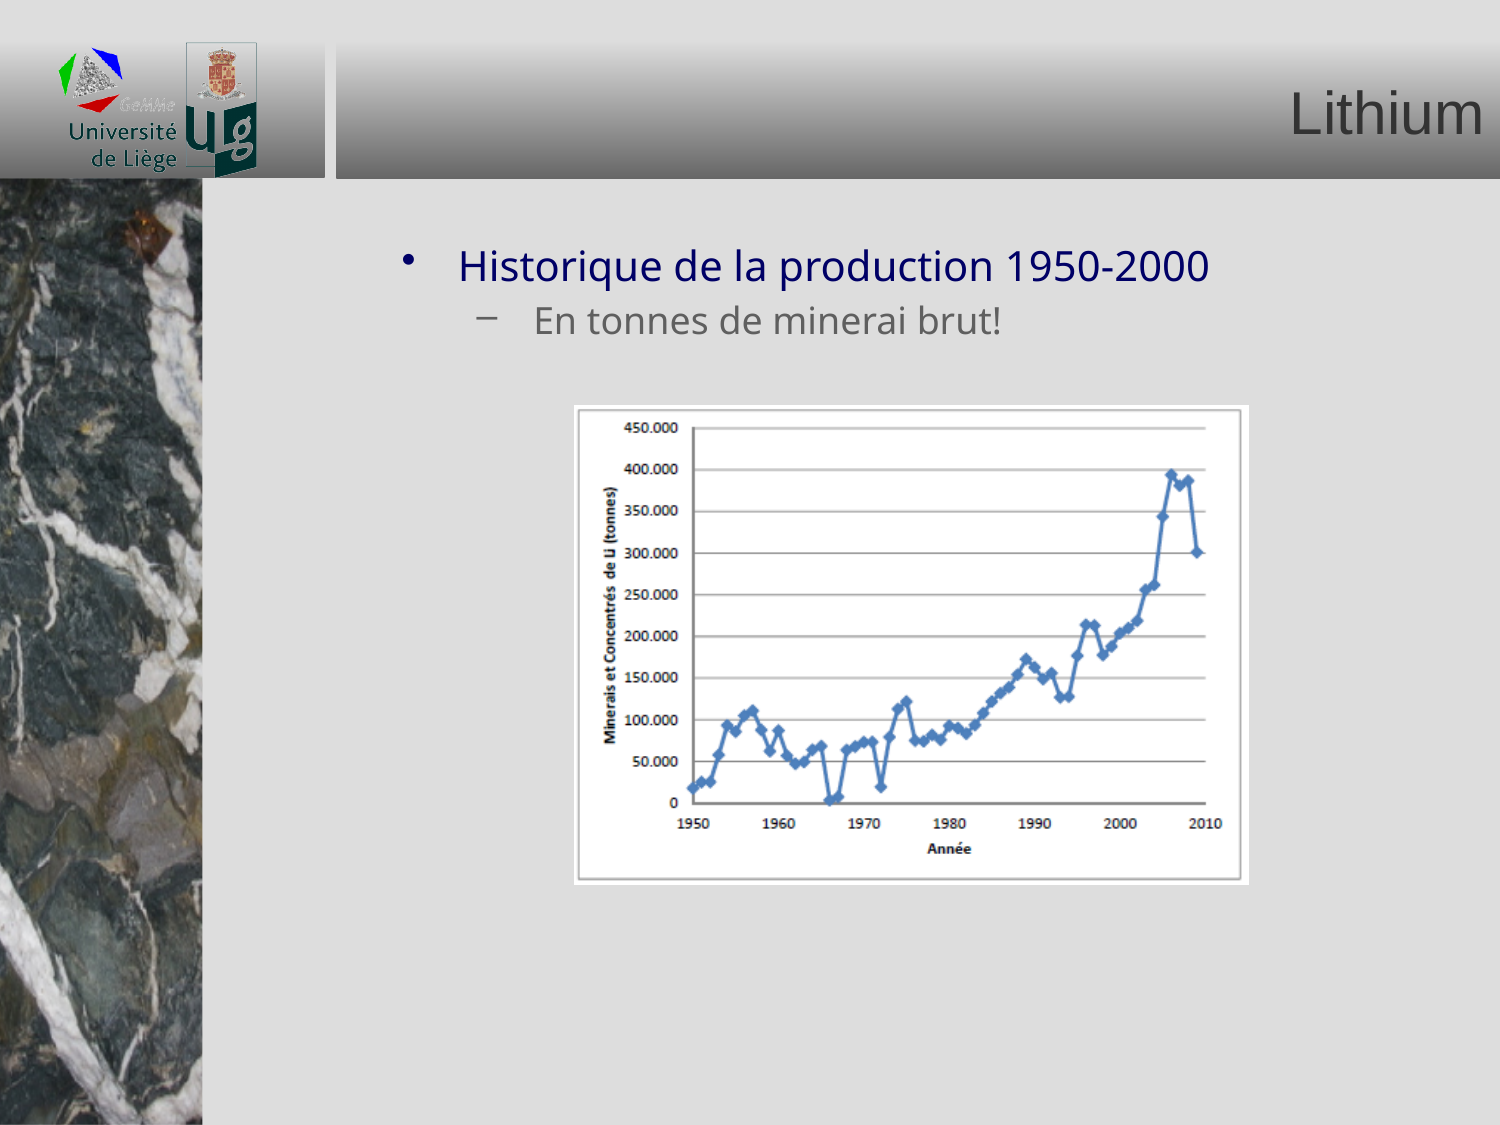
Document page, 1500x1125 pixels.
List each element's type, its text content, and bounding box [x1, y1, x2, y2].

picture [58, 42, 257, 178]
title Lithium [336, 42, 1500, 179]
picture [574, 405, 1249, 886]
picture [0, 179, 203, 1124]
list Historique de la production 1950-2000 En tonnes de minerai brut! Batteries,… 30%; Verres et céramiques,… 20%; Lubrifiants, … 14%; Pharmacie,… 6%; [386, 231, 1500, 1094]
